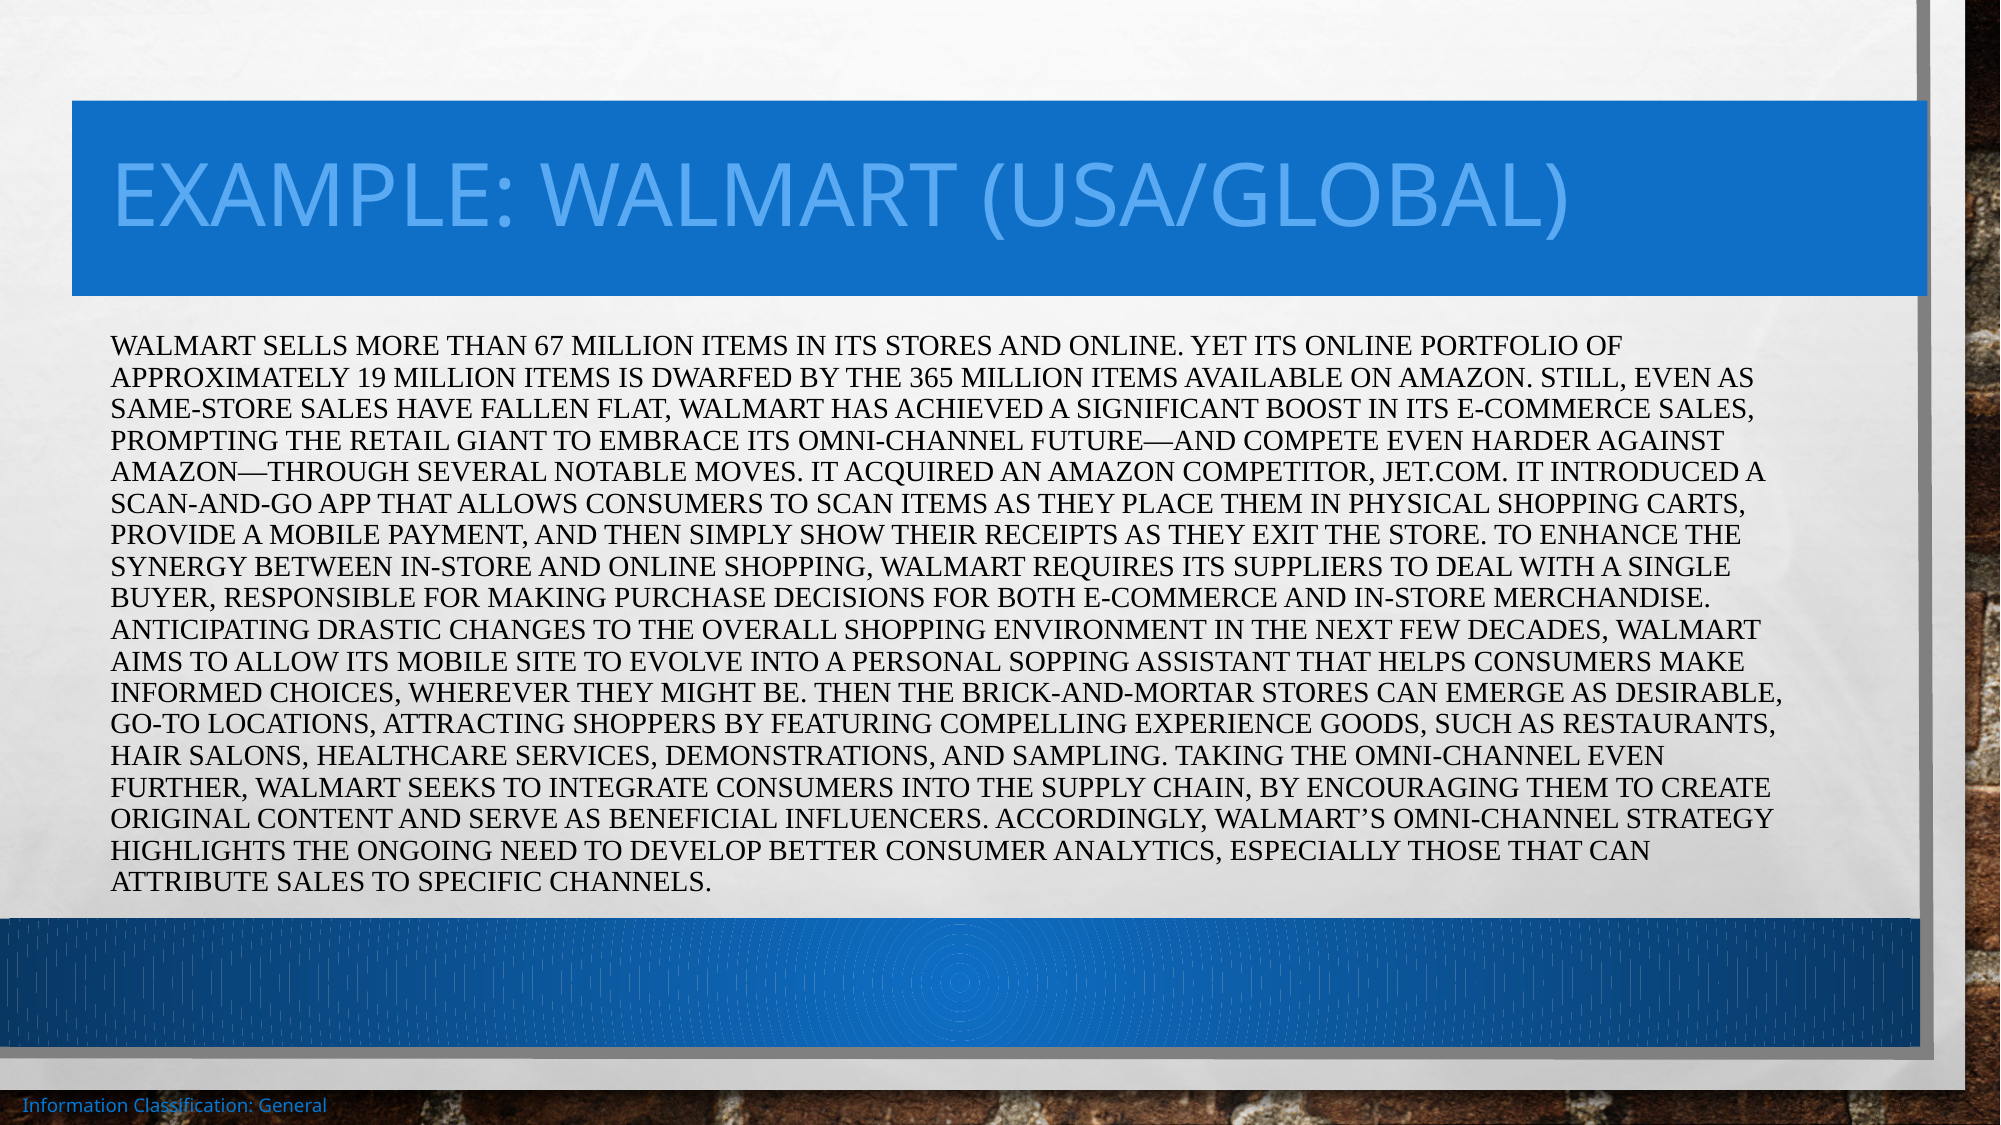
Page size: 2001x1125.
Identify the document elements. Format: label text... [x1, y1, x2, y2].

list Walmart sells more than 67 million items in its stores and online. Yet its online portfolio of approximately 19 million items is dwarfed by the 365 million items available on Amazon. Still, even as same-store sales have fallen flat, Walmart has achieved a significant boost in its e-commerce sales, prompting the retail giant to embrace its omni-channel future—and compete even harder against Amazon—through several notable moves. It acquired an Amazon competitor, Jet.com. It introduced a scan-and-go app that allows consumers to scan items as they place them in physical shopping carts, provide a mobile payment, and then simply show their receipts as they exit the store. To enhance the synergy between in-store and online shopping, Walmart requires its suppliers to deal with a single buyer, responsible for making purchase decisions for both e-commerce and in-store merchandise. Anticipating drastic changes to the overall shopping environment in the next few decades, Walmart aims to allow its mobile site to evolve into a personal sopping assistant that helps consumers make informed choices, wherever they might be. Then the brick-and-mortar stores can emerge as desirable, go-to locations, attracting shoppers by featuring compelling experience goods, such as restaurants, hair salons, healthcare services, demonstrations, and sampling. Taking the omni-channel even further, Walmart seeks to integrate consumers into the supply chain, by encouraging them to create original content and serve as beneficial influencers. Accordingly, Walmart’s omni-channel strategy highlights the ongoing need to develop better consumer analytics, especially those that can attribute sales to specific channels. [95, 282, 1813, 947]
picture [0, 0, 2000, 1125]
title Example: Walmart (USA/global) [95, 115, 1905, 282]
